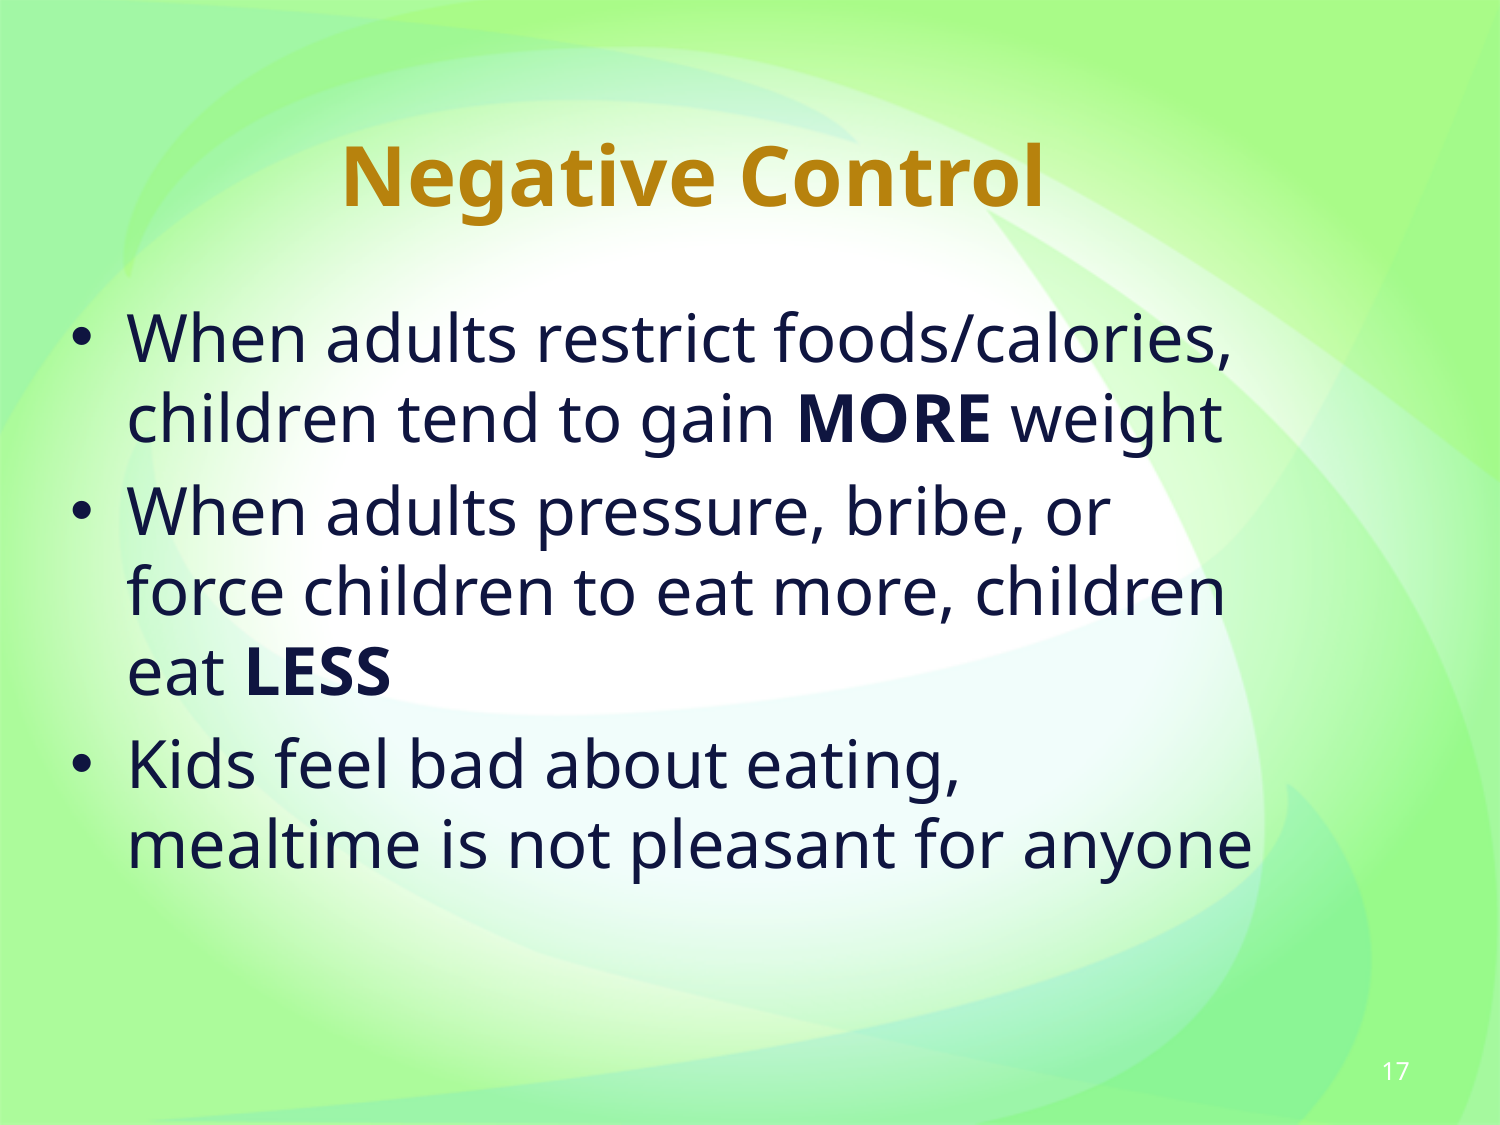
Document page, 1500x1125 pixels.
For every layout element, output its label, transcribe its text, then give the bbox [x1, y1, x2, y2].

title Negative Control [112, 57, 1276, 287]
list When adults restrict foods/calories, children tend to gain MORE weight When adults pressure, bribe, or force children to eat more, children eat LESS Kids feel bad about eating, mealtime is not pleasant for anyone [55, 287, 1276, 1031]
slide_number 17 [1074, 1042, 1425, 1103]
